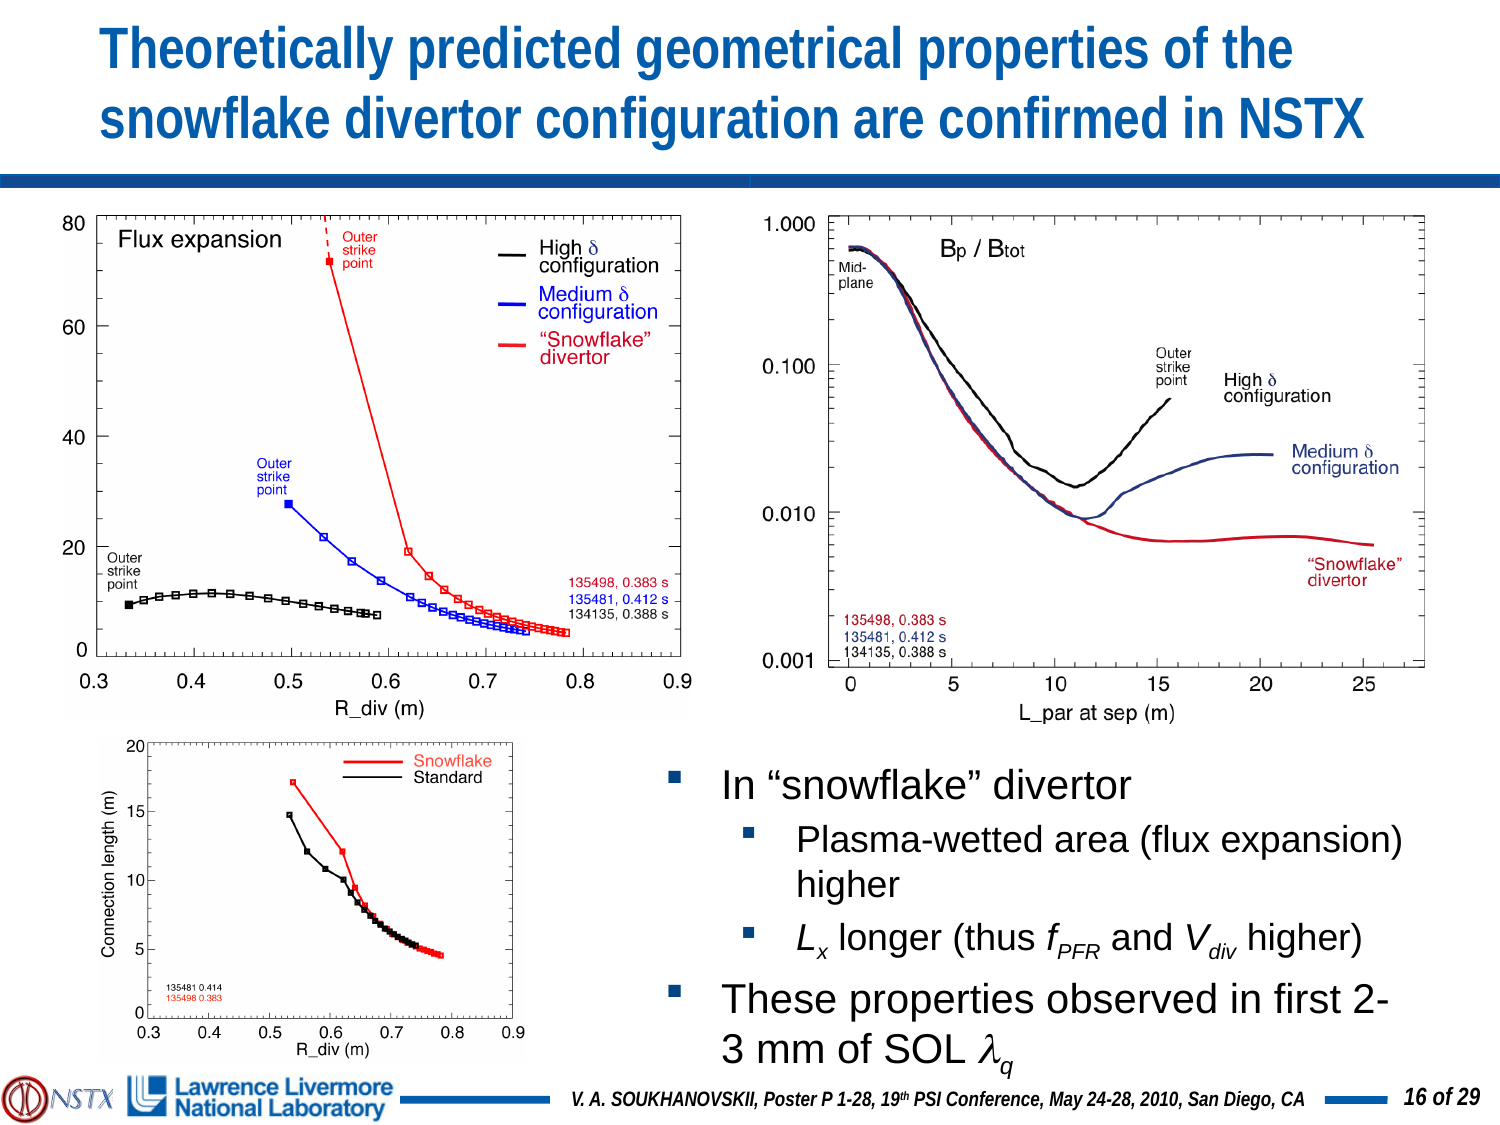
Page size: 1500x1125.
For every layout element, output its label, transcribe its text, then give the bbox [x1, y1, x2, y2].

picture [125, 1074, 400, 1125]
title Theoretically predicted geometrical properties of the snowflake divertor configuration are confirmed in NSTX [99, 24, 1405, 159]
picture [0, 1075, 113, 1124]
text_box In “snowflake” divertor Plasma-wetted area (flux expansion) higher Lx longer (thus fPFR and Vdiv higher) These properties observed in first 2-3 mm of SOL lq [650, 749, 1425, 1063]
picture [762, 212, 1426, 729]
picture [62, 212, 693, 726]
picture [99, 737, 526, 1063]
